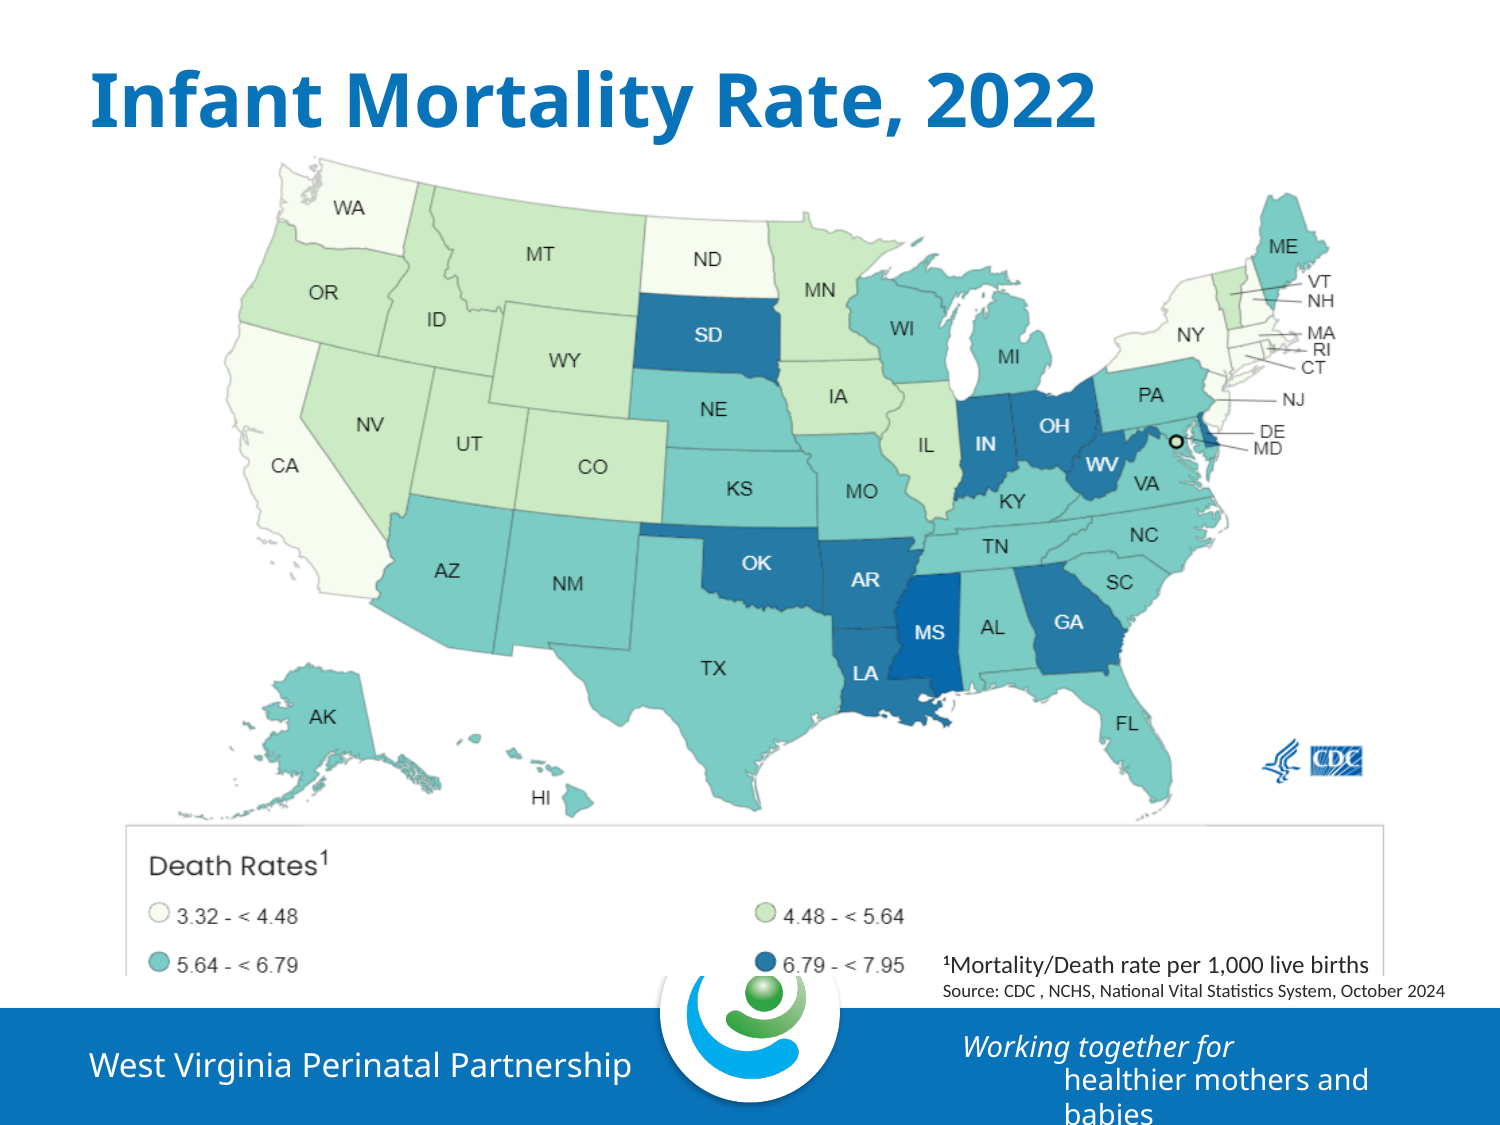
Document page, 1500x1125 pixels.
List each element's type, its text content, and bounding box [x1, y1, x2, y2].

title Infant Mortality Rate, 2022 [75, 45, 1425, 150]
picture [92, 127, 1419, 1093]
text_box 1Mortality/Death rate per 1,000 live births Source: CDC , NCHS, National Vital Statistics System, October 2024 [928, 941, 1500, 1009]
